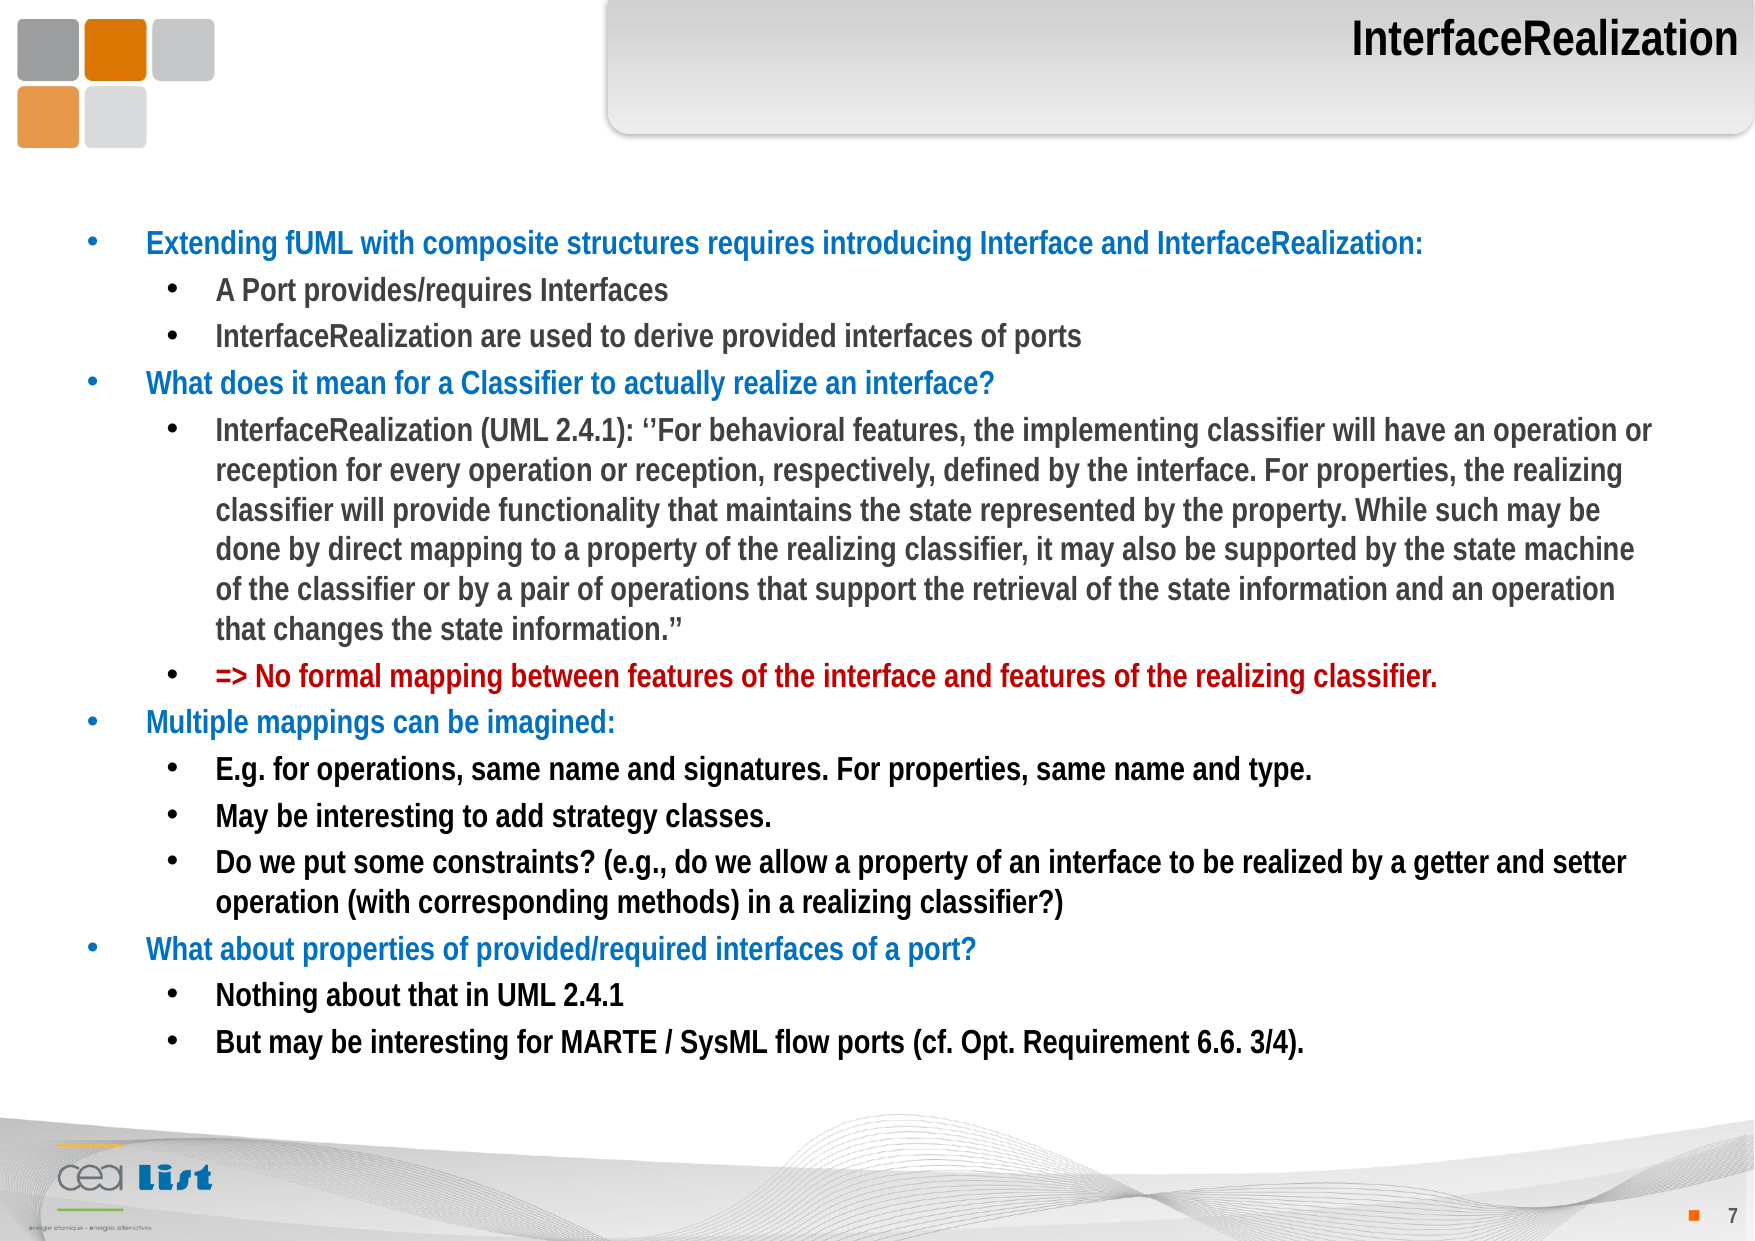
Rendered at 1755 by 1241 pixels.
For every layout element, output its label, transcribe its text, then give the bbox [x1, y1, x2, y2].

picture [17, 19, 216, 148]
title InterfaceRealization [607, 0, 1755, 63]
list Extending fUML with composite structures requires introducing Interface and InterfaceRealization: A Port provides/requires Interfaces InterfaceRealization are used to derive provided interfaces of ports What does it mean for a Classifier to actually realize an interface? InterfaceRealization (UML 2.4.1): ‘’For behavioral features, the implementing classifier will have an operation or reception for every operation or reception, respectively, defined by the interface. For properties, the realizing classifier will provide functionality that maintains the state represented by the property. While such may be done by direct mapping to a property of the realizing classifier, it may also be supported by the state machine of the classifier or by a pair of operations that support the retrieval of the state information and an operation that changes the state information.’’ => No formal mapping between features of the interface and features of the realizing classifier. Multiple mappings can be imagined: E.g. for operations, same name and signatures. For properties, same name and type. May be interesting to add strategy classes. Do we put some constraints? (e.g., do we allow a property of an interface to be realized by a getter and setter operation (with corresponding methods) in a realizing classifier?) What about properties of provided/required interfaces of a port? Nothing about that in UML 2.4.1 But may be interesting for MARTE / SysML flow ports (cf. Opt. Requirement 6.6. 3/4). [72, 214, 1683, 1117]
picture [0, 1114, 1755, 1241]
